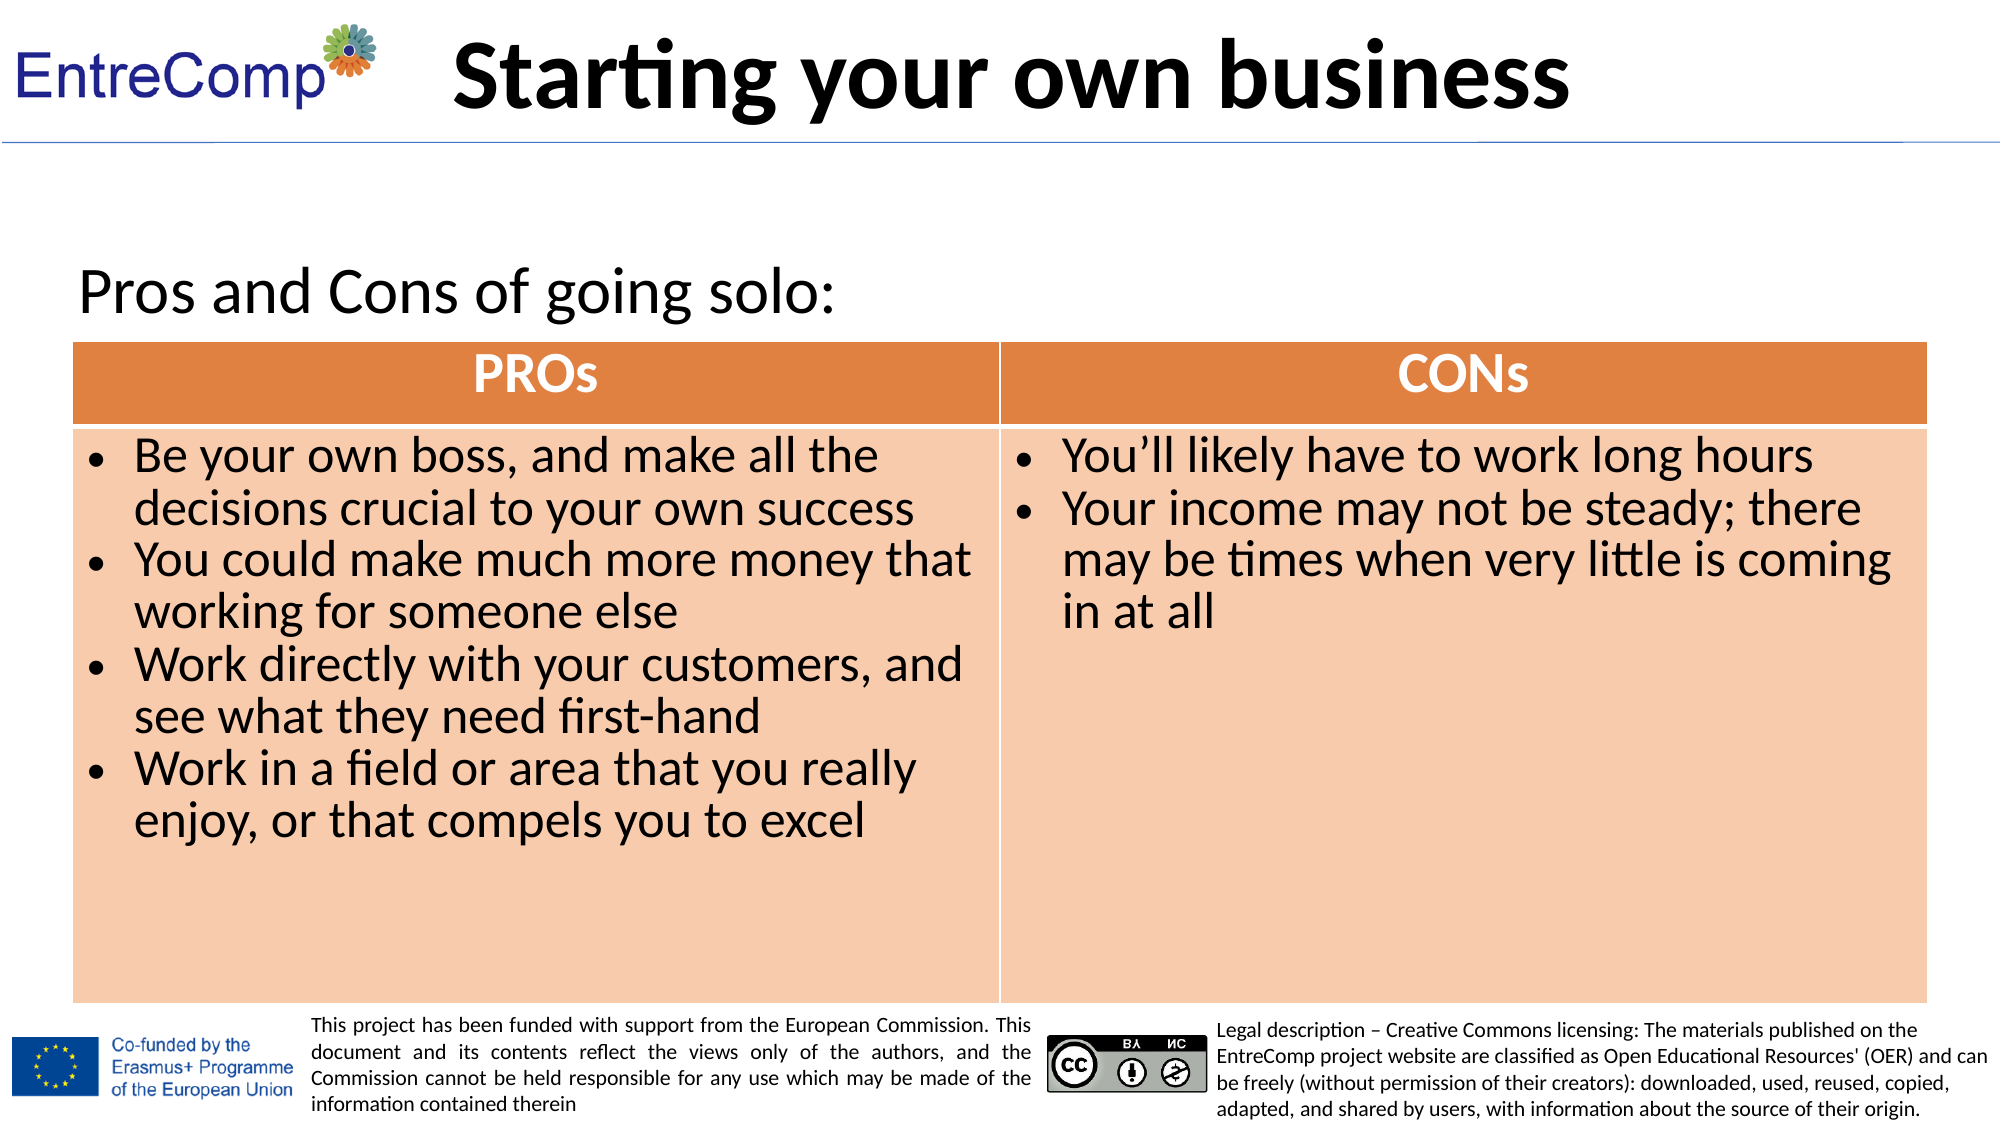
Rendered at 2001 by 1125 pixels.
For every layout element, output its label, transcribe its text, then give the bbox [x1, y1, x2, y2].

text_box Starting your own business [438, 1, 1966, 137]
picture [11, 18, 381, 122]
table_cell Be your own boss, and make all the decisions crucial to your own success You could make much more money that working for someone else Work directly with your customers, and see what they need first-hand Work in a field or area that you really enjoy, or that compels you to excel [73, 429, 999, 1003]
table_cell You’ll likely have to work long hours Your income may not be steady; there may be times when very little is coming in at all [1001, 429, 1927, 1003]
picture [1047, 1035, 1208, 1093]
text_box Pros and Cons of going solo: [63, 239, 1937, 335]
table_header CONs [1001, 342, 1927, 424]
picture [11, 1033, 300, 1100]
text_box This project has been funded with support from the European Commission. This document and its contents reflect the views only of the authors, and the Commission cannot be held responsible for any use which may be made of the information contained therein​ [296, 1003, 1048, 1124]
text_box Legal description – Creative Commons licensing: The materials published on the EntreComp project website are classified as Open Educational Resources' (OER) and can be freely (without permission of their creators): downloaded, used, reused, copied, adapted, and shared by users, with information about the source of their origin. [1201, 1008, 2000, 1125]
table_header PROs [73, 342, 999, 424]
